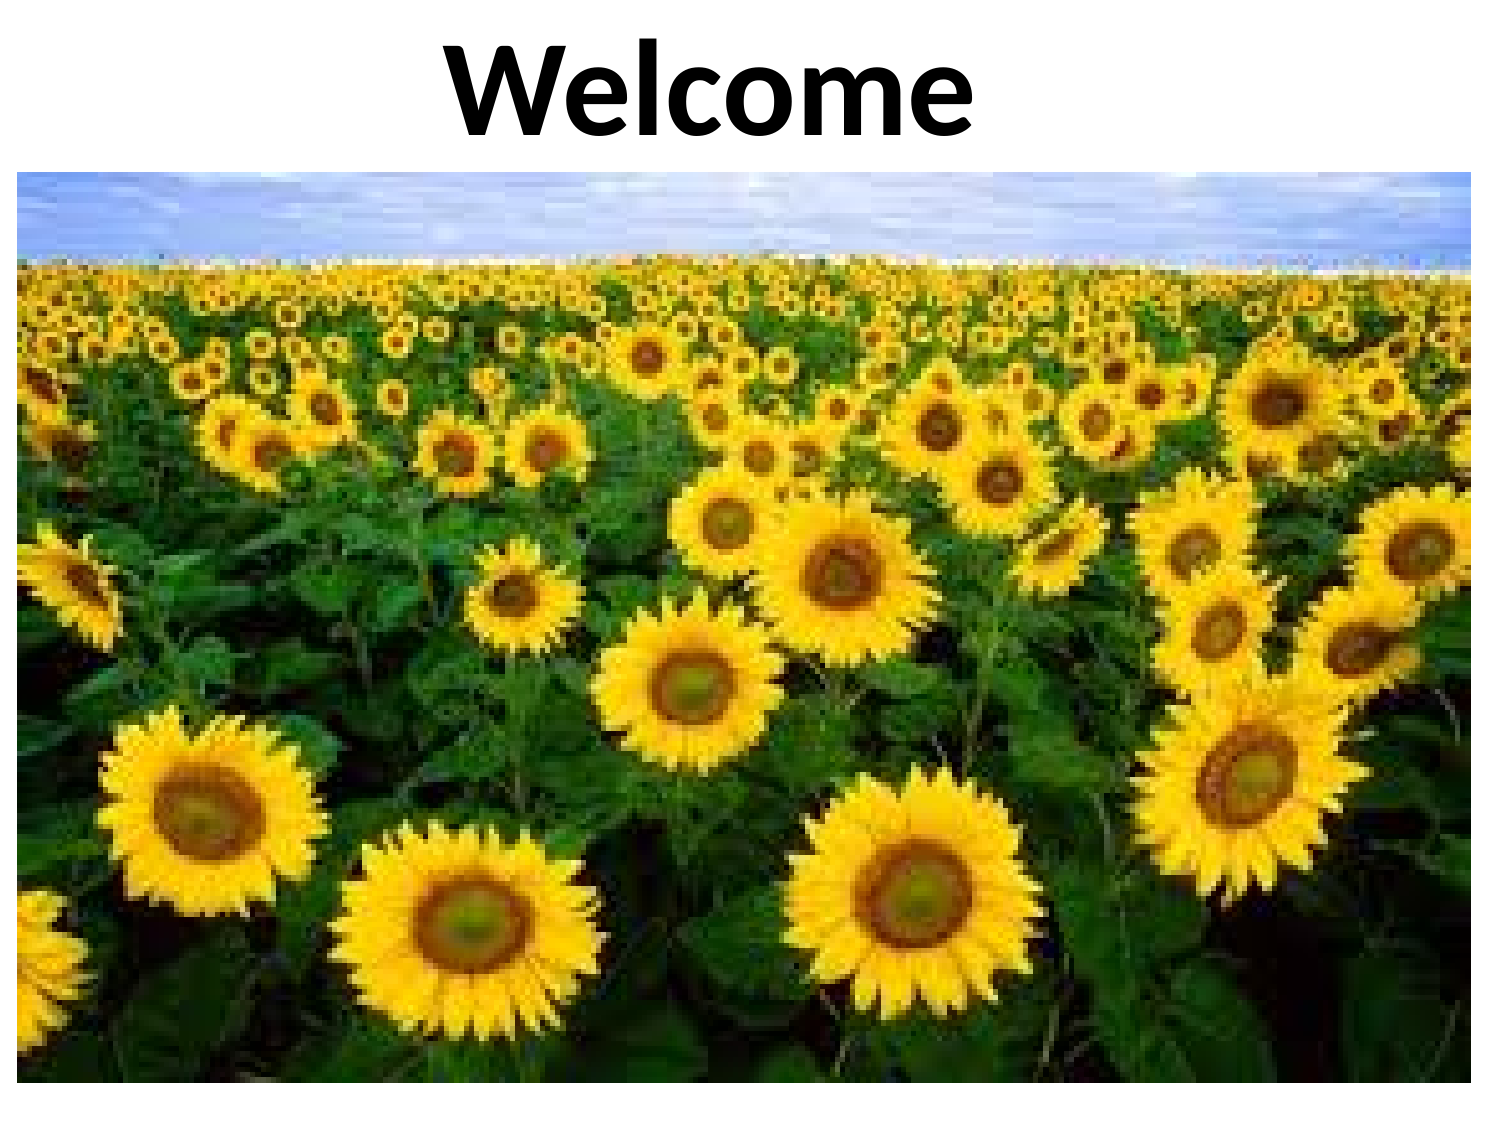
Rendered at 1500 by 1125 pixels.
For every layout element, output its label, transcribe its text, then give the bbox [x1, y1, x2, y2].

picture [17, 172, 1471, 1083]
text_box Welcome [428, 0, 1072, 171]
